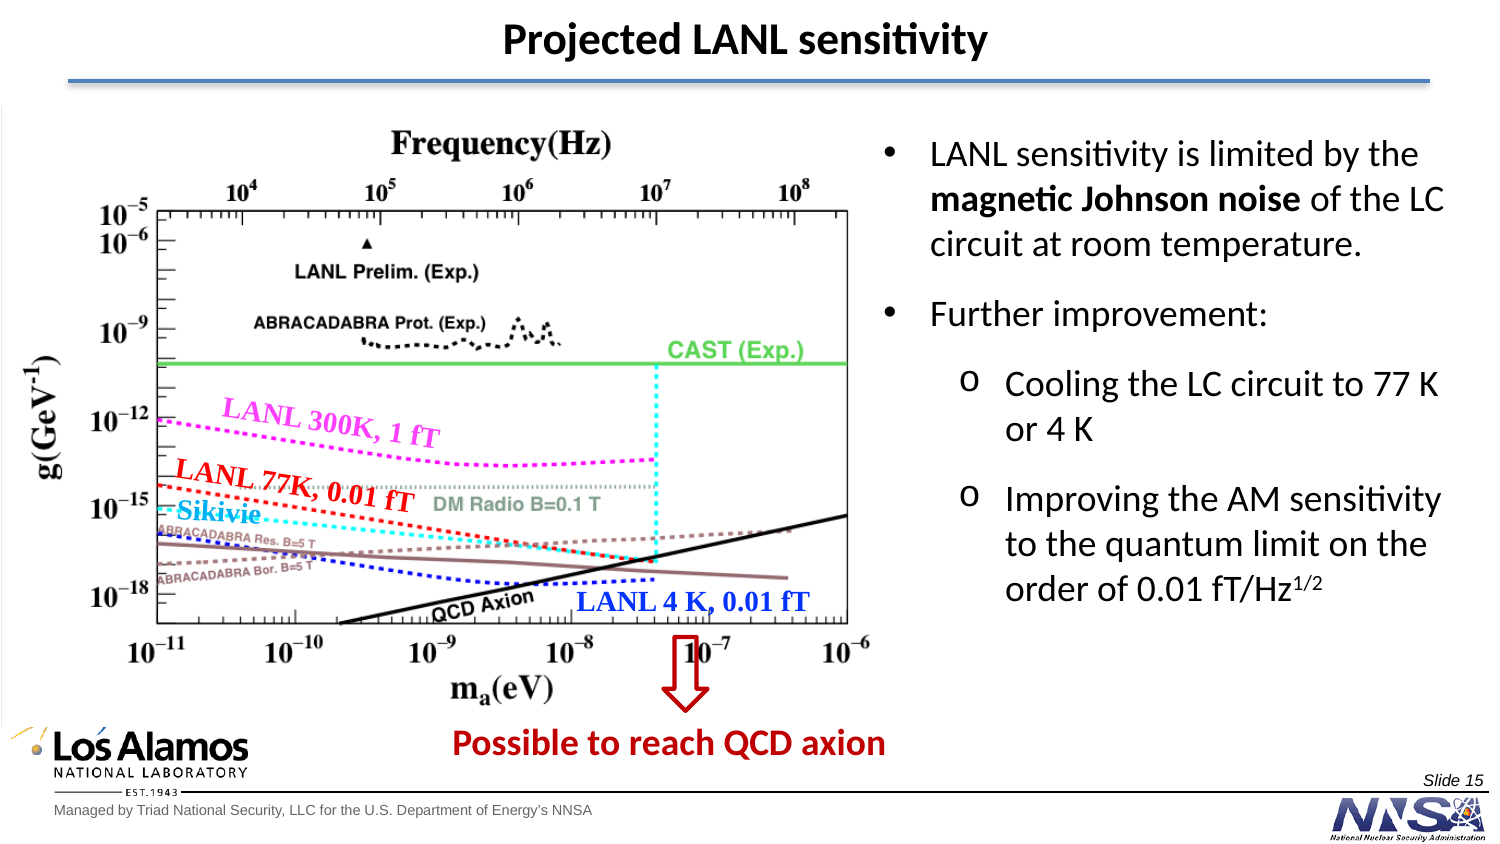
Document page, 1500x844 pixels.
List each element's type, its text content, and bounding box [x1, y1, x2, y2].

picture [1324, 792, 1490, 844]
title Projected LANL sensitivity [31, 1, 1461, 71]
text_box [435, 636, 904, 772]
text_box LANL sensitivity is limited by the magnetic Johnson noise of the LC circuit at room temperature. Further improvement: Cooling the LC circuit to 77 K or 4 K Improving the AM sensitivity to the quantum limit on the order of 0.01 fT/Hz1/2 [907, 121, 1479, 757]
picture [0, 105, 919, 819]
